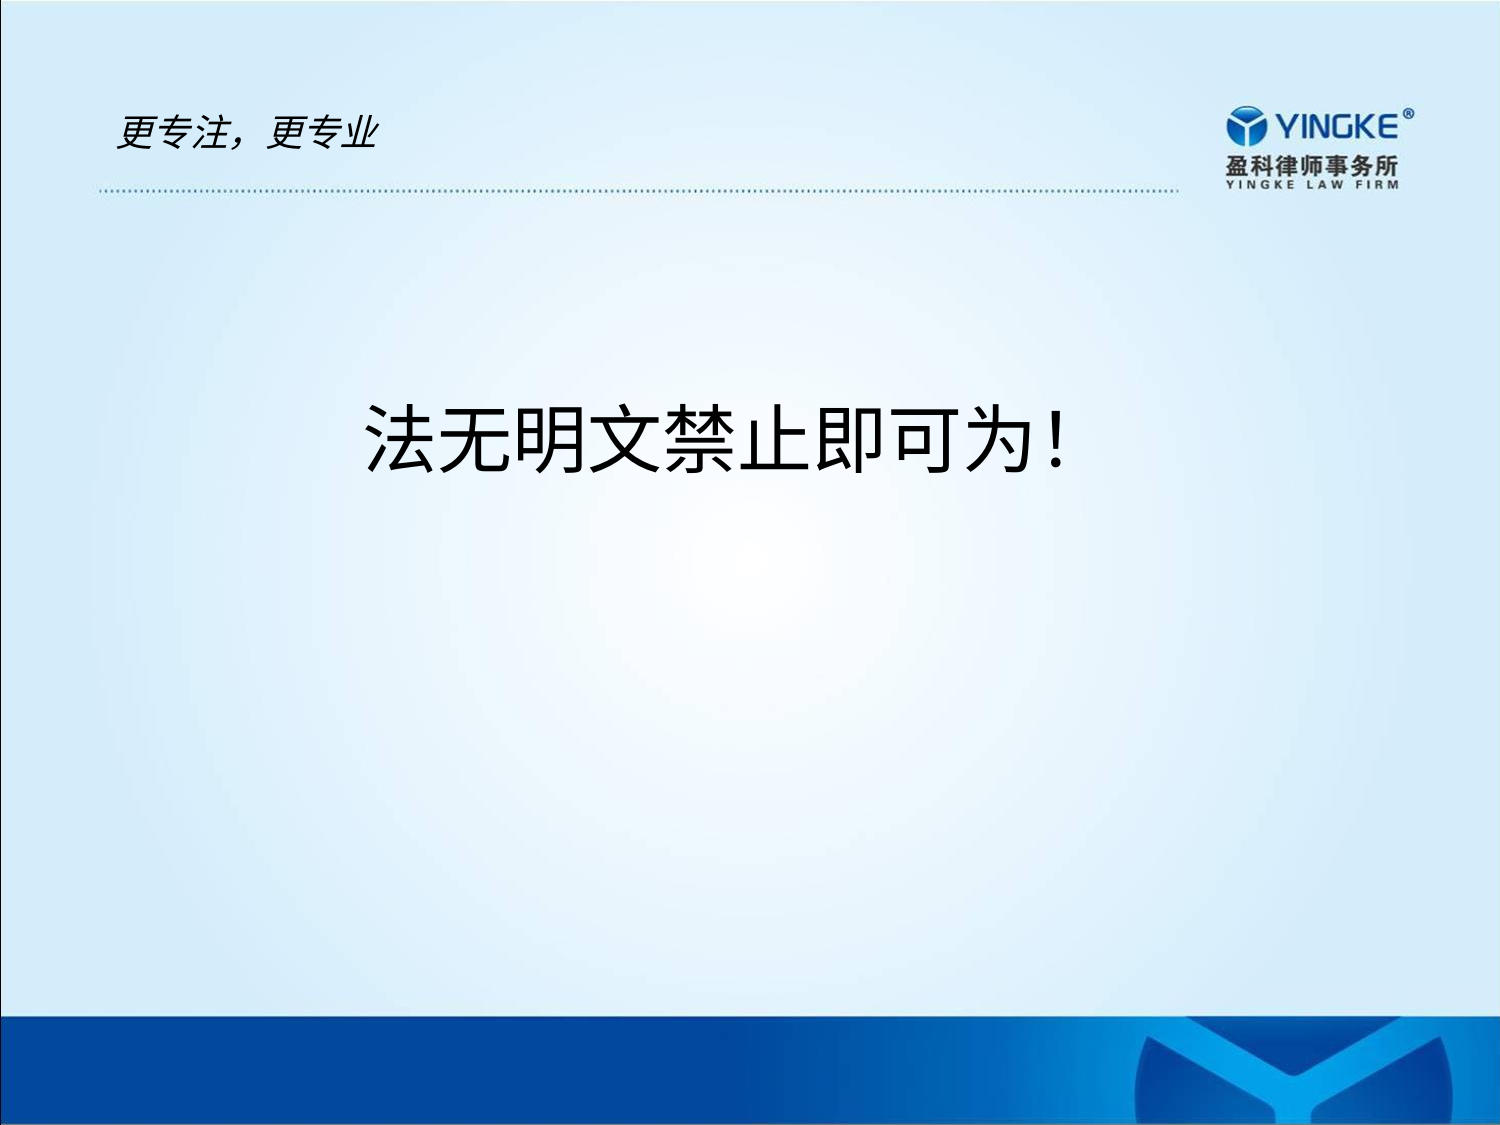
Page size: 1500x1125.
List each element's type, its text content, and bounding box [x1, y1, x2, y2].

picture [0, 0, 1500, 1125]
text_box 法无明文禁止即可为！ [312, 385, 1152, 527]
text_box 更专注，更专业 [100, 101, 457, 162]
